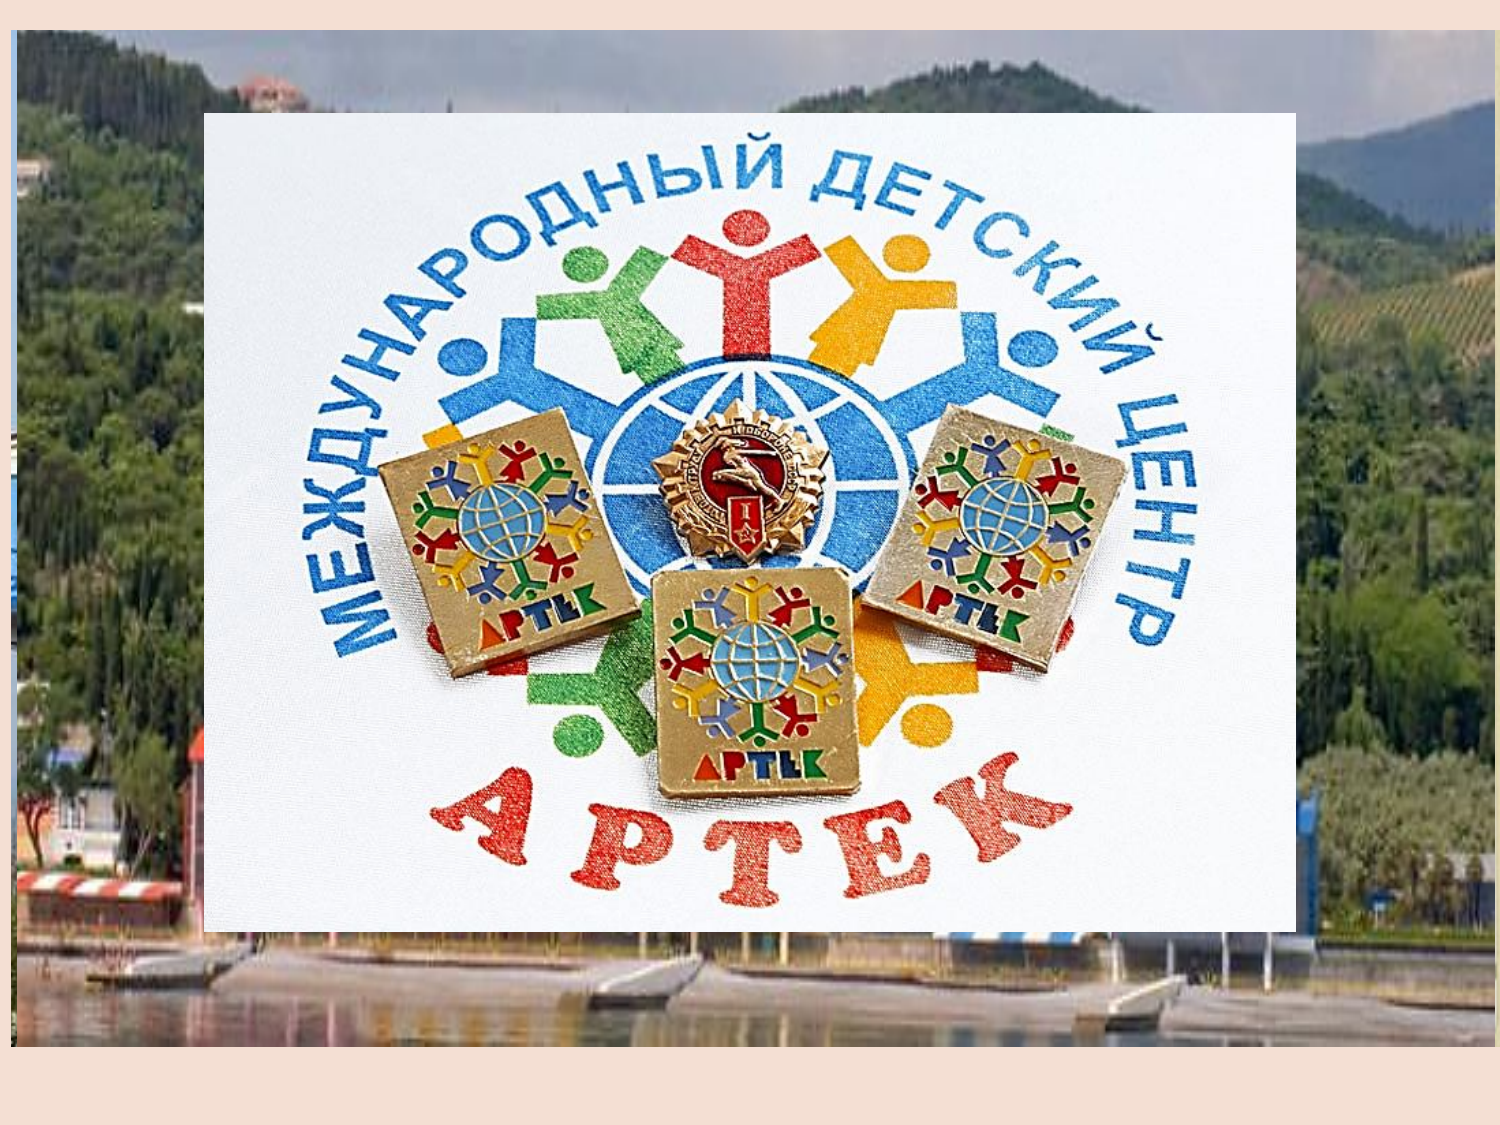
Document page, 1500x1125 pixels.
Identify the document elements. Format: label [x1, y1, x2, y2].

picture [11, 30, 1500, 1047]
